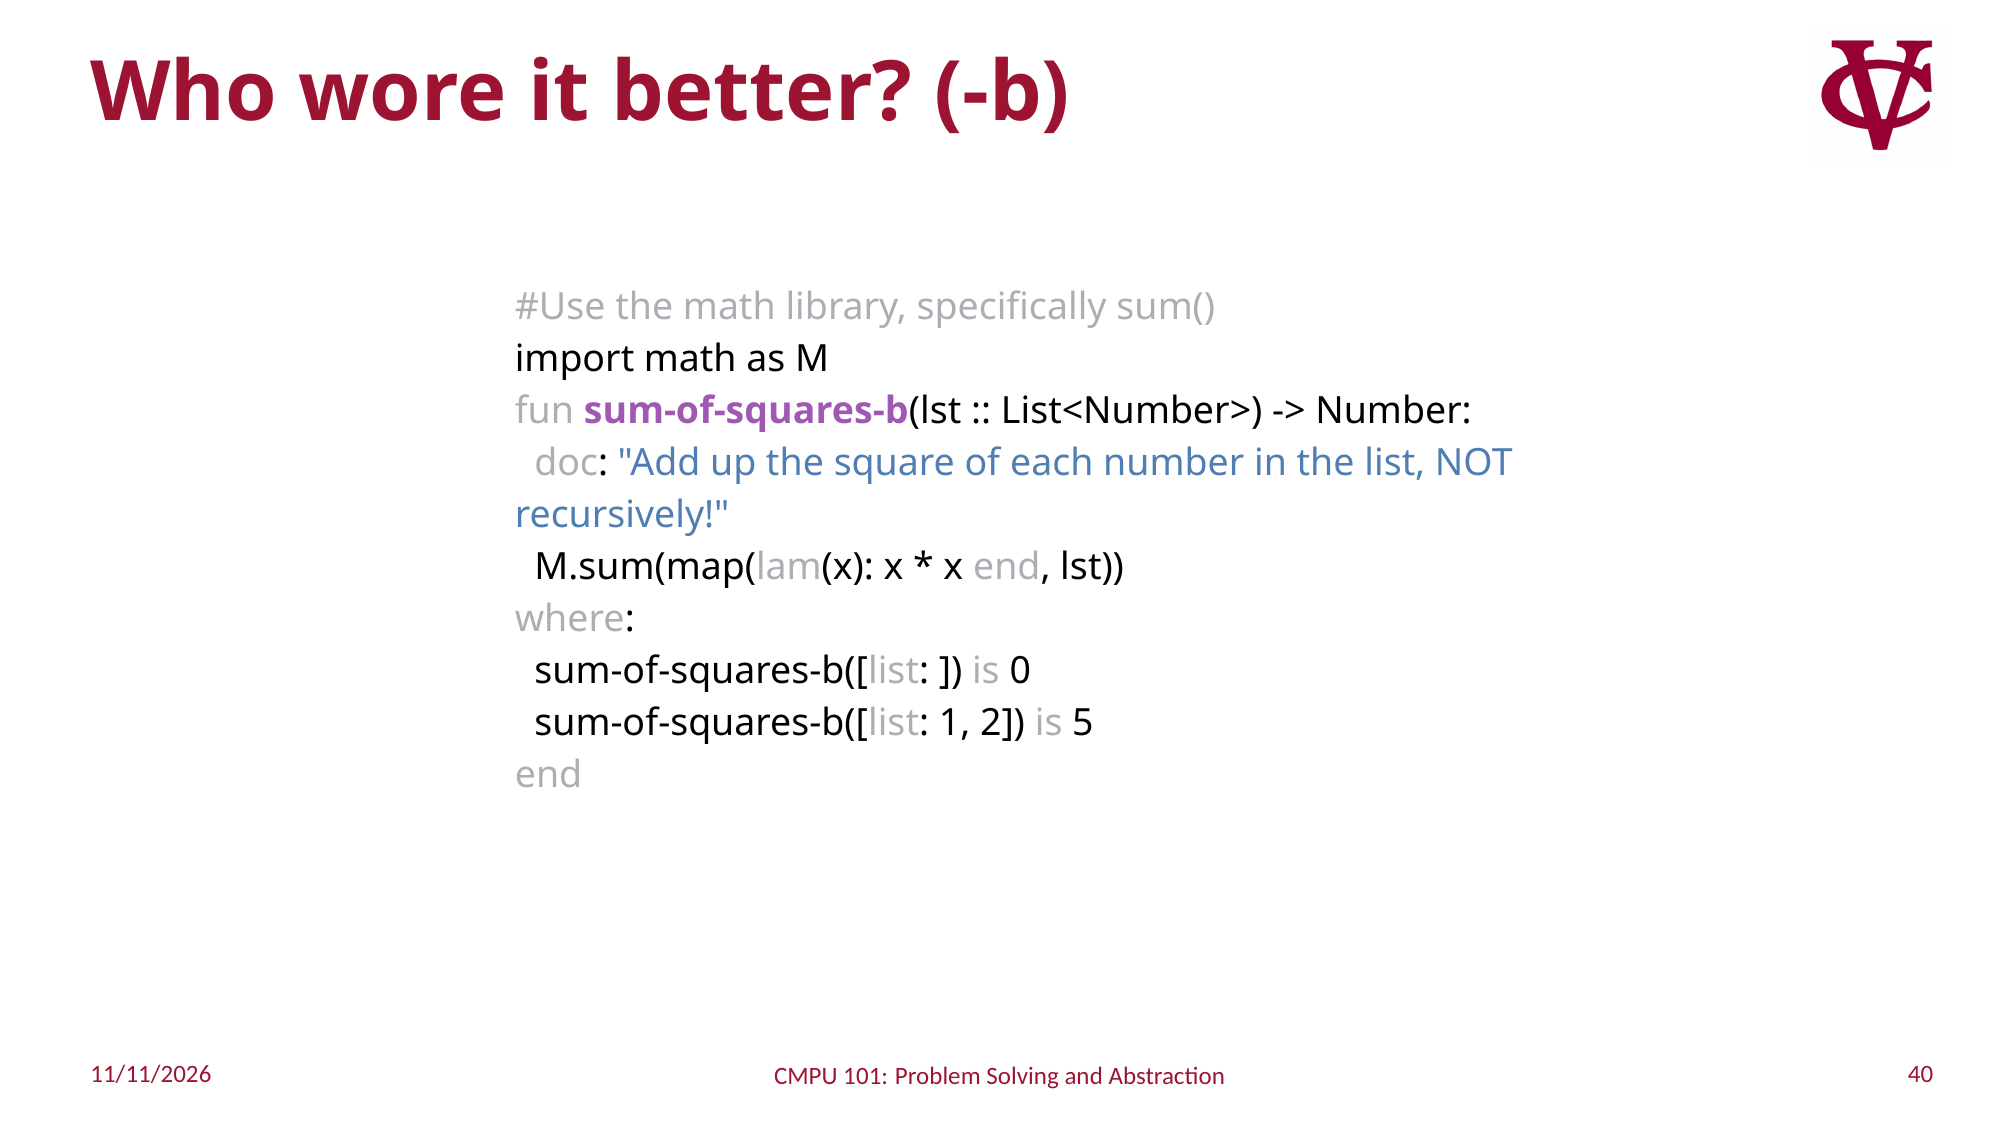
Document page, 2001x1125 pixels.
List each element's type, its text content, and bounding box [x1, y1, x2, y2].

title Who wore it better? (-b) [75, 37, 1793, 151]
slide_number 40 [1384, 1042, 1949, 1103]
footer CMPU 101: Problem Solving and Abstraction [662, 1042, 1338, 1103]
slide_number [75, 1042, 640, 1103]
picture [1809, 24, 1949, 164]
text_box #Use the math library, specifically sum() import math as M fun sum-of-squares-b(lst :: List<Number>) -> Number: doc: "Add up the square of each number in the list, NOT recursively!" M.sum(map(lam(x): x * x end, lst)) where: sum-of-squares-b([list: ]) is 0 sum-of-squares-b([list: 1, 2]) is 5 end [500, 267, 1649, 803]
